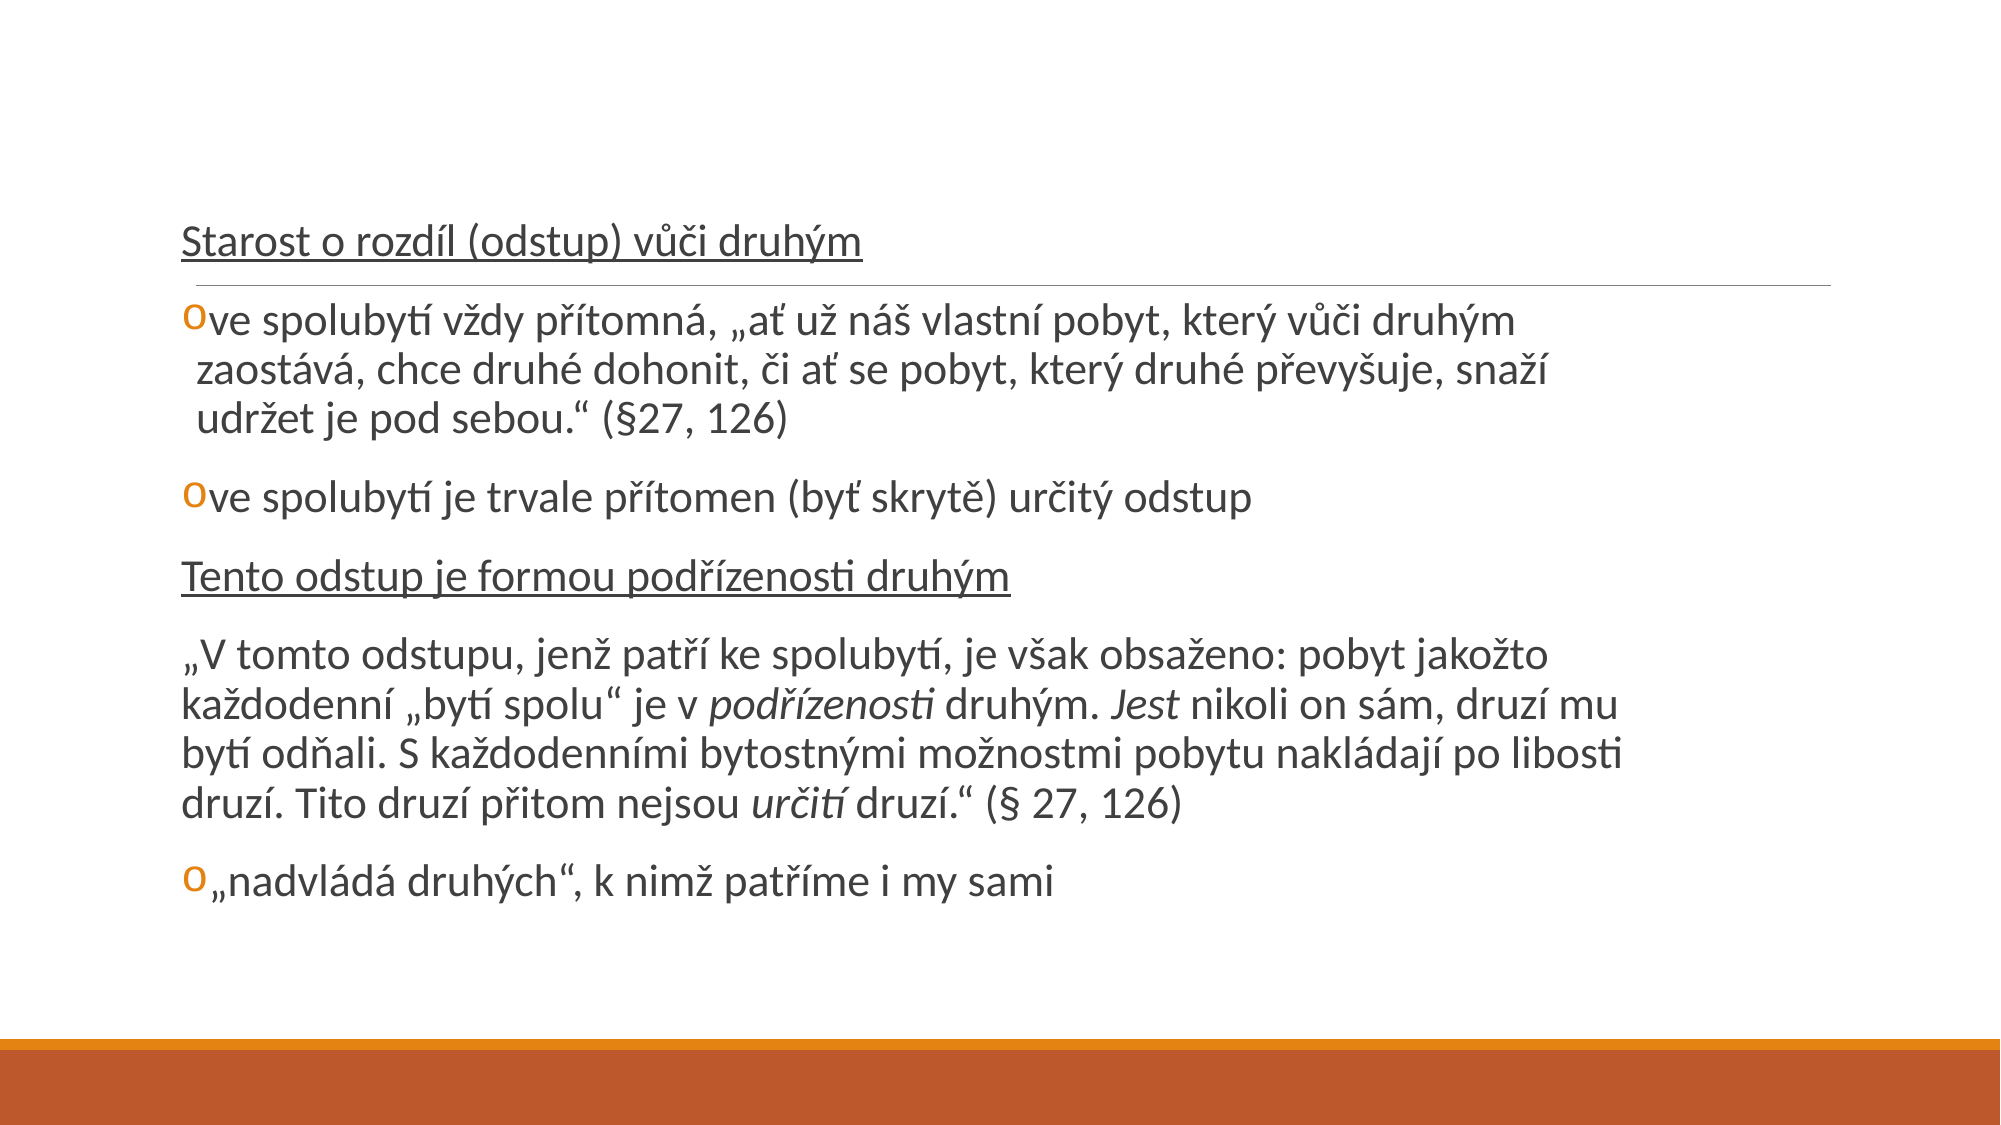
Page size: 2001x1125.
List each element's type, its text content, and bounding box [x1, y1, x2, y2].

list Starost o rozdíl (odstup) vůči druhým ve spolubytí vždy přítomná, „ať už náš vlastní pobyt, který vůči druhým zaostává, chce druhé dohonit, či ať se pobyt, který druhé převyšuje, snaží udržet je pod sebou.“ (§27, 126) ve spolubytí je trvale přítomen (byť skrytě) určitý odstup Tento odstup je formou podřízenosti druhým „V tomto odstupu, jenž patří ke spolubytí, je však obsaženo: pobyt jakožto každodenní „bytí spolu“ je v podřízenosti druhým. Jest nikoli on sám, druzí mu bytí odňali. S každodenními bytostnými možnostmi pobytu nakládají po libosti druzí. Tito druzí přitom nejsou určití druzí.“ (§ 27, 126) „nadvládá druhých“, k nimž patříme i my sami [181, 209, 1649, 1025]
